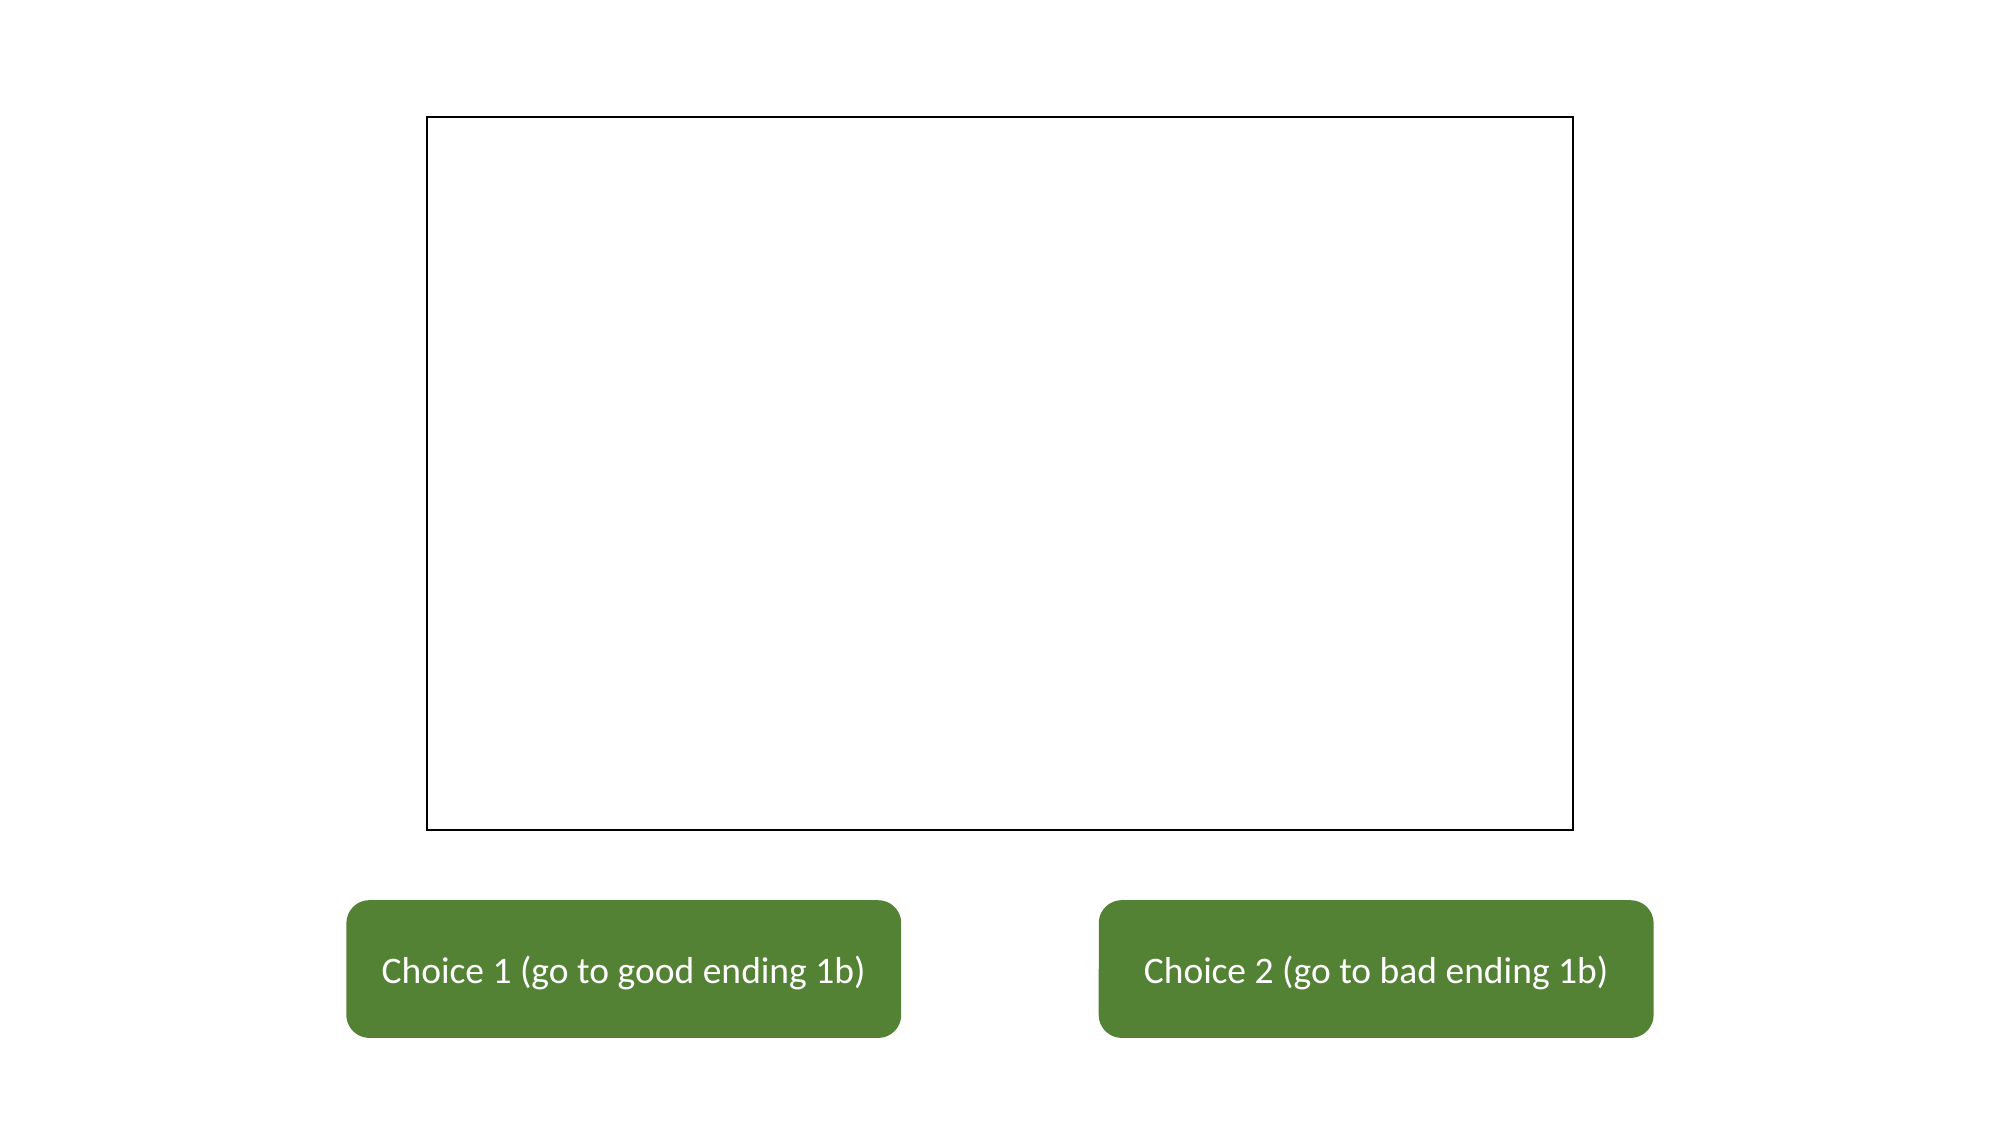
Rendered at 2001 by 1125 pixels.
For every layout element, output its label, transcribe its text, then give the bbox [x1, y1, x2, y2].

text_box Choice 1 (go to good ending 1b) [345, 899, 903, 1039]
text_box [426, 116, 1574, 831]
text_box Choice 2 (go to bad ending 1b) [1097, 899, 1655, 1039]
